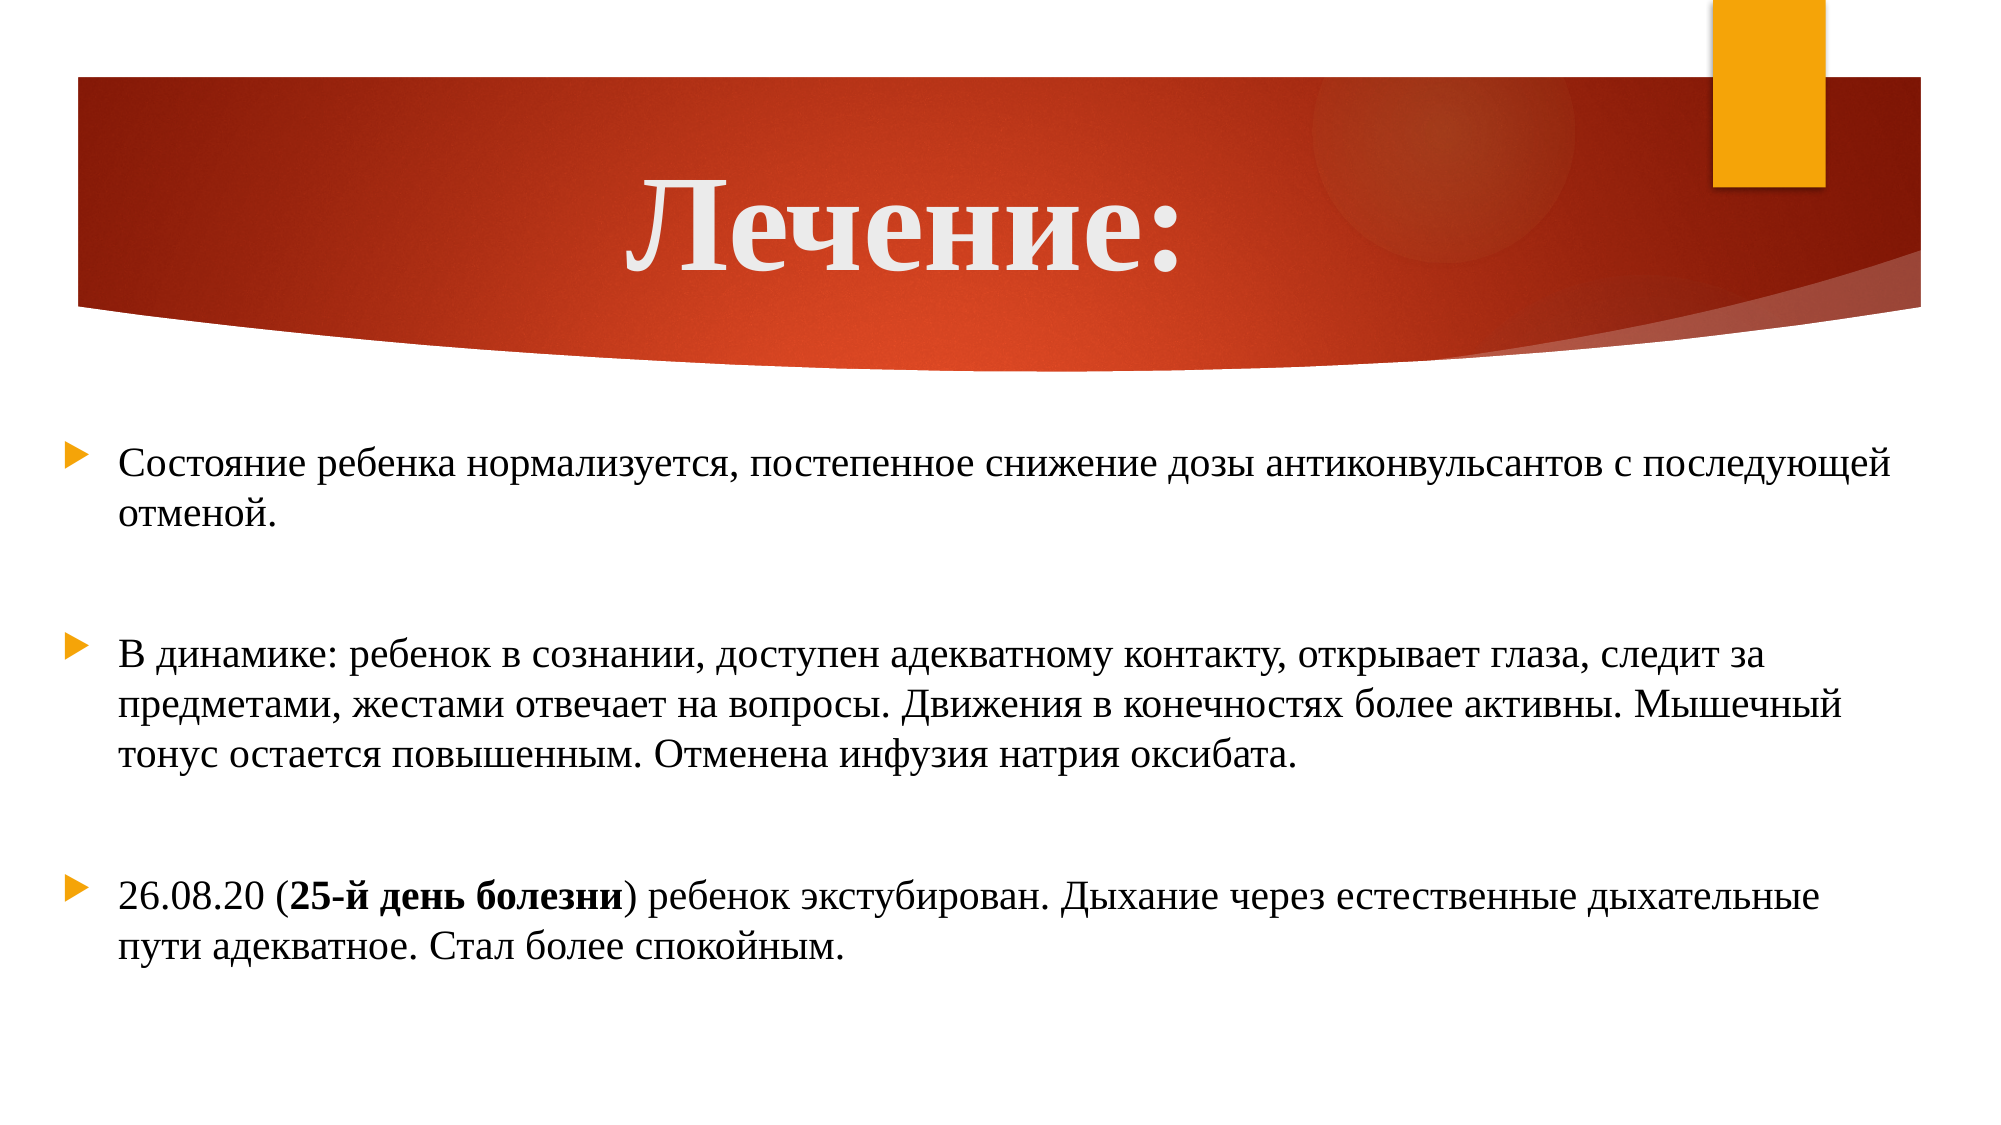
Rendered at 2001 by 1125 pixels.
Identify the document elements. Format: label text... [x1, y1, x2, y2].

list Состояние ребенка нормализуется, постепенное снижение дозы антиконвульсантов с последующей отменой. В динамике: ребенок в сознании, доступен адекватному контакту, открывает глаза, следит за предметами, жестами отвечает на вопросы. Движения в конечностях более активны. Мышечный тонус остается повышенным. Отменена инфузия натрия оксибата. 26.08.20 (25-й день болезни) ребенок экстубирован. Дыхание через естественные дыхательные пути адекватное. Стал более спокойным. [46, 426, 1908, 1012]
title Лечение: [189, 155, 1627, 275]
